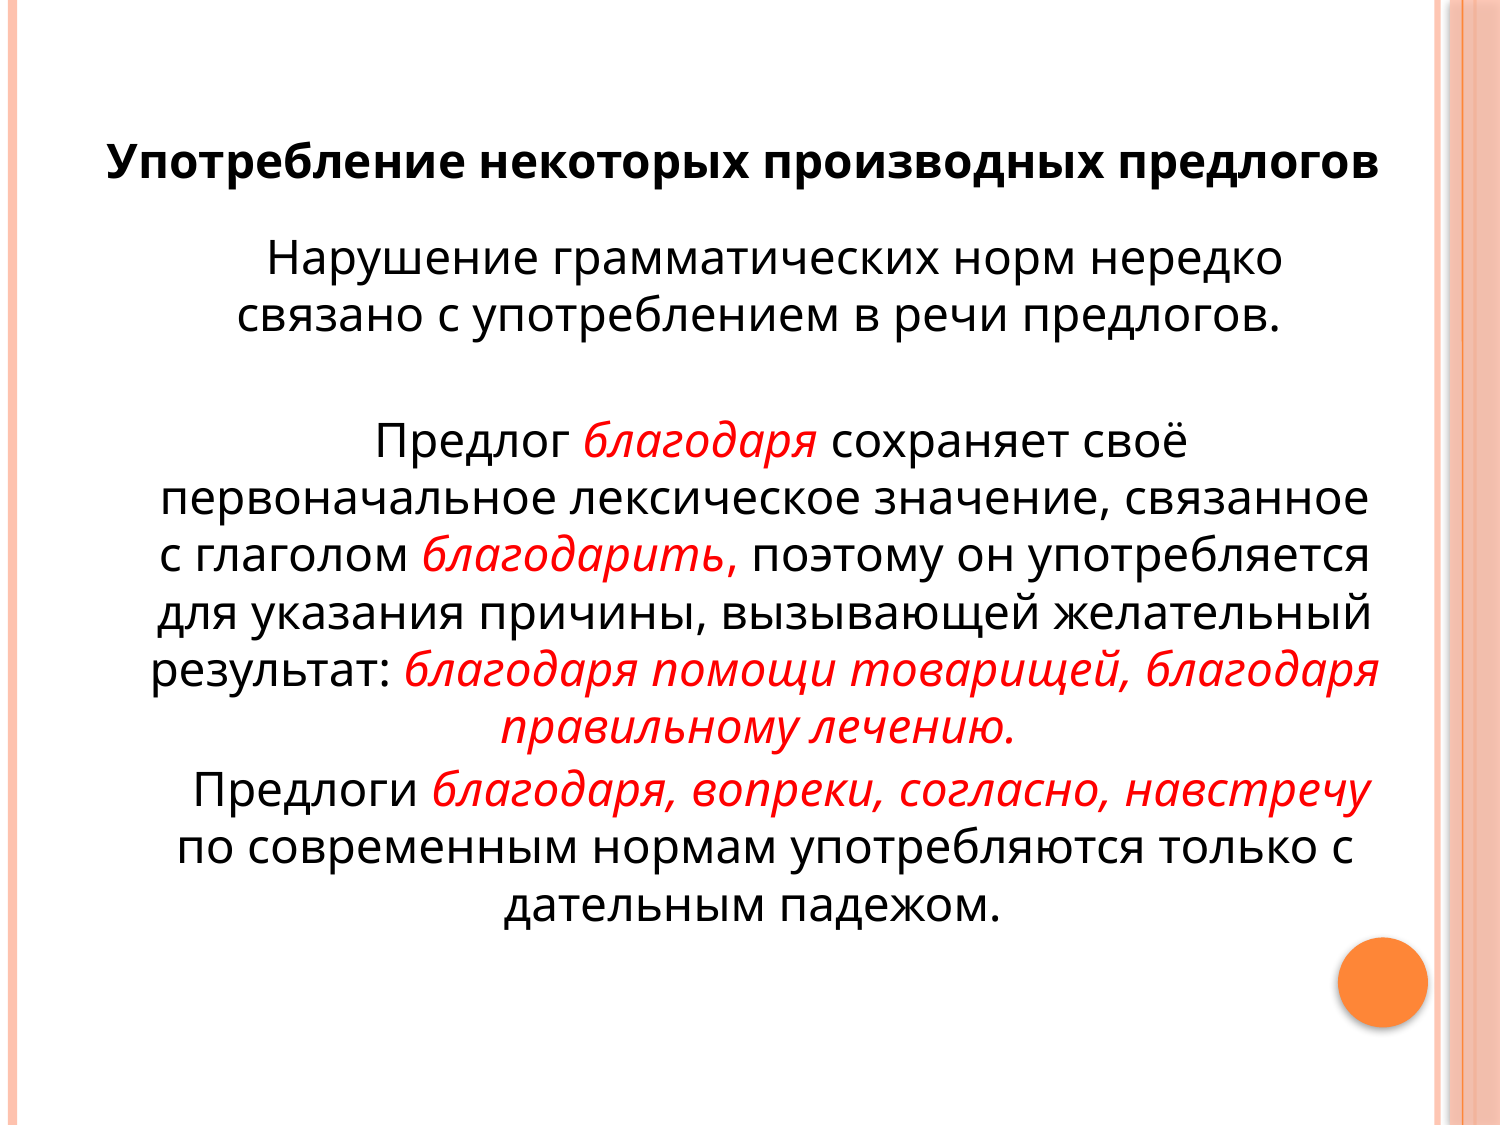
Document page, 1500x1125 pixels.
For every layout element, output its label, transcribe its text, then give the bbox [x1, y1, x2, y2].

list Употребление некоторых производных предлогов Нарушение грамматических норм нередко связано с употреблением в речи предлогов. Предлог благодаря сохраняет своё первоначальное лексическое значение, связанное с глаголом благодарить, поэтому он употребляется для указания причины, вызывающей желательный результат: благодаря помощи товарищей, благодаря правильному лечению. Предлоги благодаря, вопреки, согласно, навстречу по современным нормам употребляются только с дательным падежом. [88, 66, 1400, 1051]
